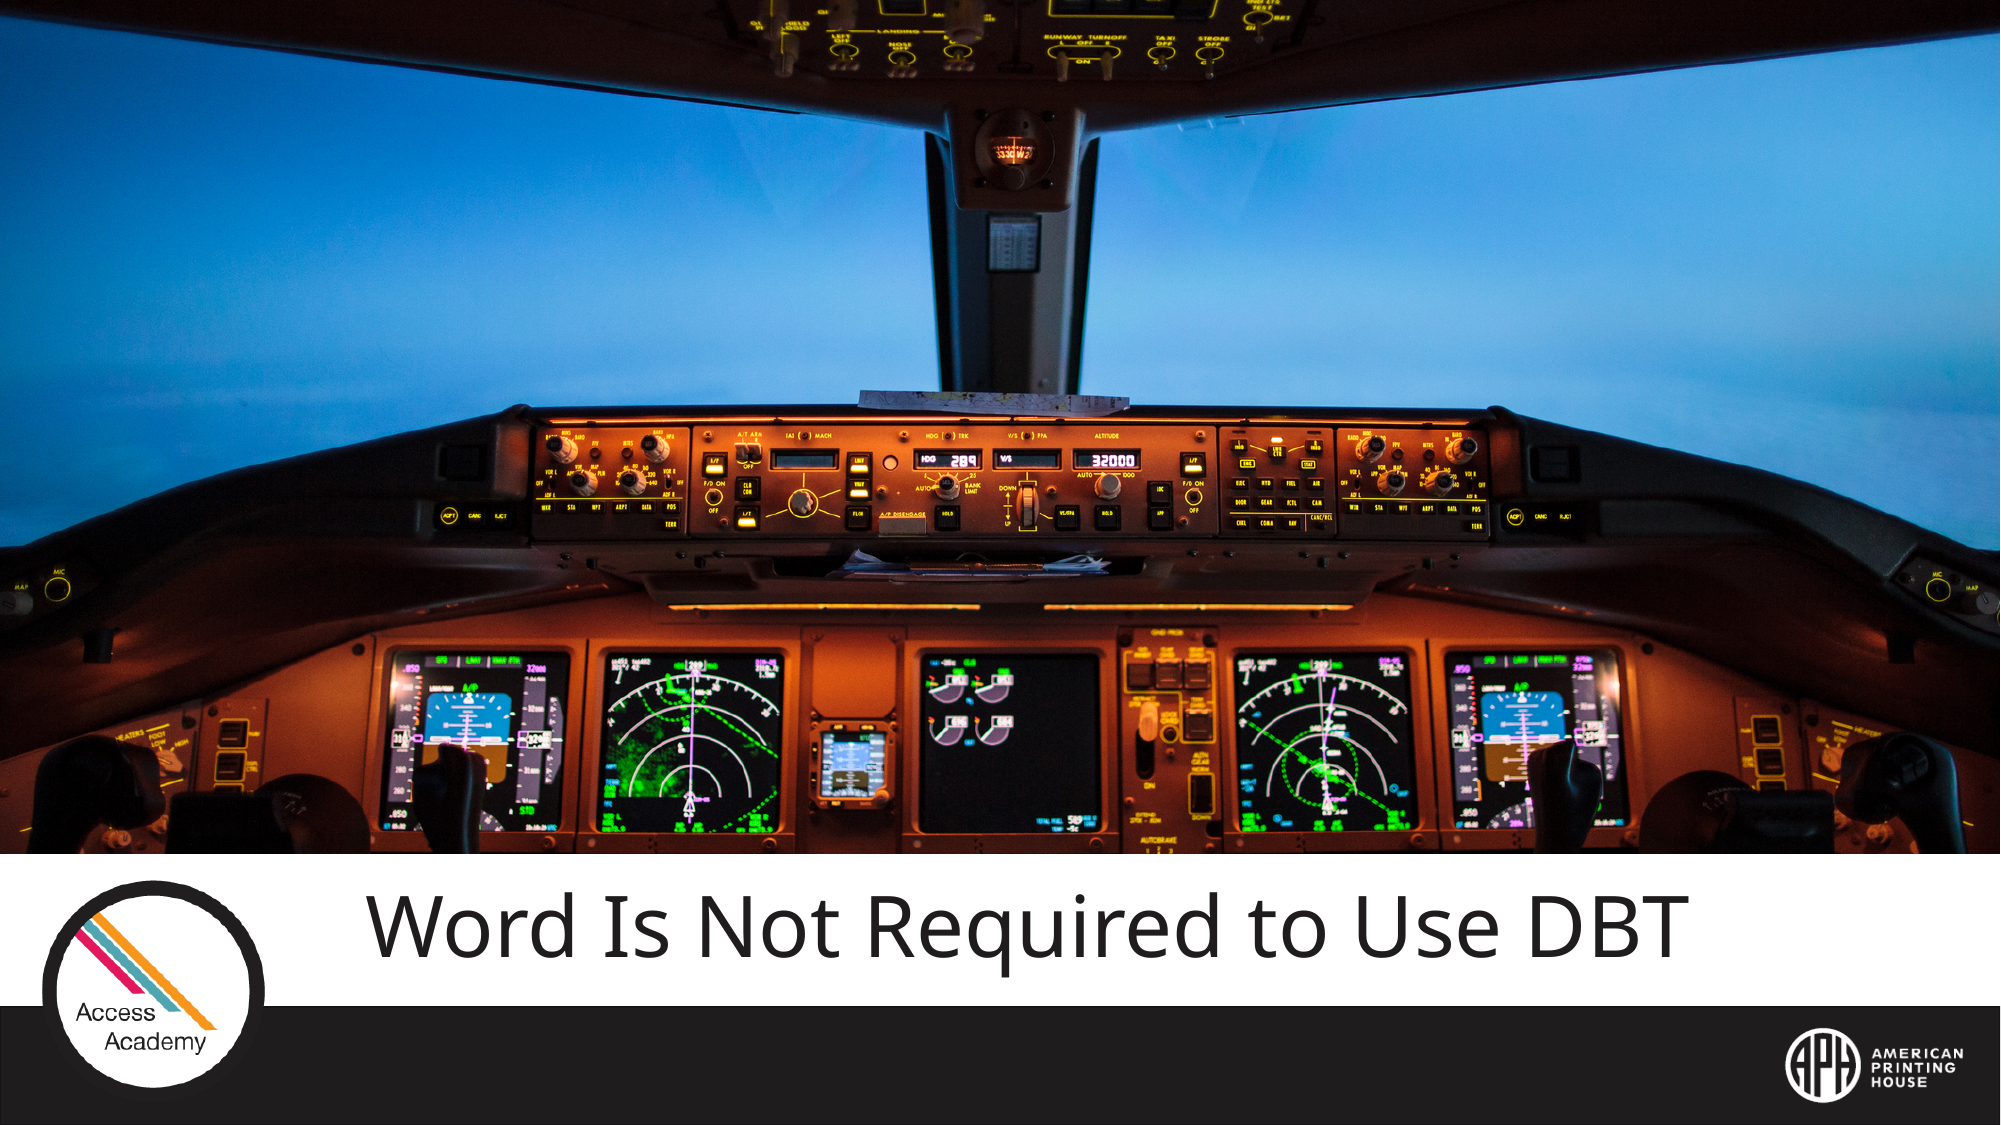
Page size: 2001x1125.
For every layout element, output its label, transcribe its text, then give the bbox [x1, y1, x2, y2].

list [0, 0, 2000, 854]
title Word Is Not Required to Use DBT [350, 875, 1791, 984]
picture [21, 857, 284, 1125]
picture [1770, 1007, 1979, 1120]
